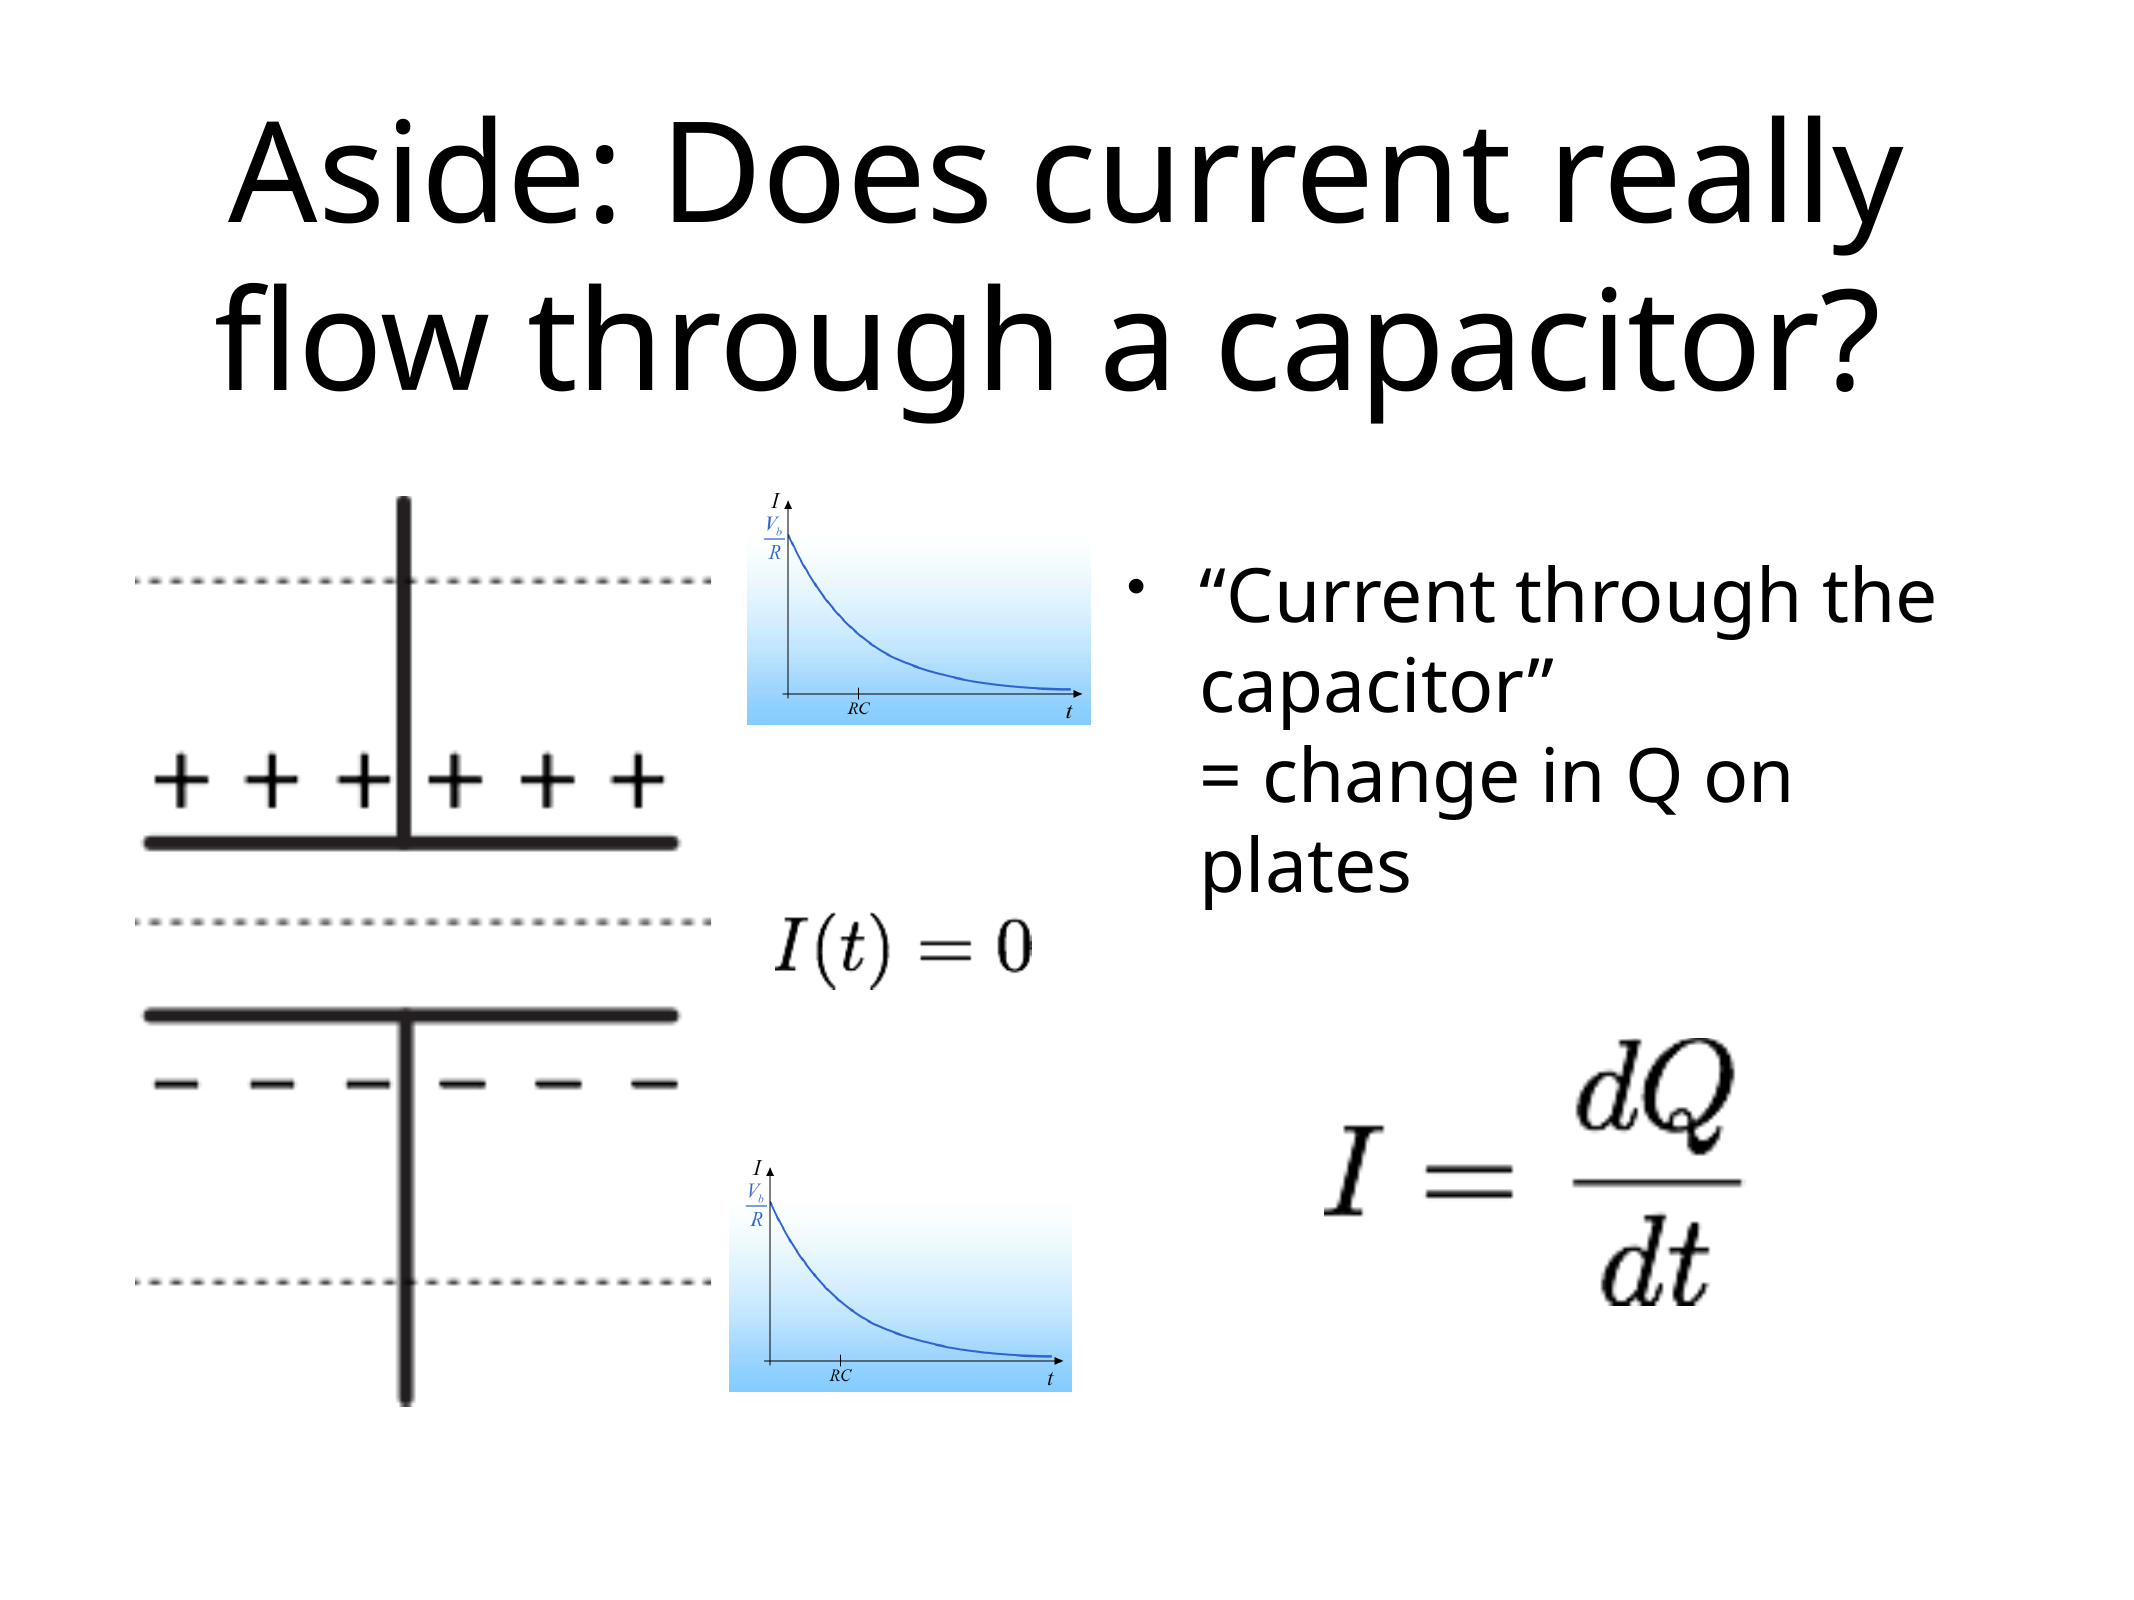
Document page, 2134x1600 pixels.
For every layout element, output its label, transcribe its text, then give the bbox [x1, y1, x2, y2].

picture [134, 495, 712, 1407]
list “Current through the capacitor” = change in Q on plates [1126, 547, 1978, 1459]
title Aside: Does current really flow through a capacitor? [155, 72, 1978, 428]
picture [774, 912, 1032, 991]
picture [728, 1157, 1073, 1392]
picture [1324, 1038, 1746, 1307]
picture [747, 491, 1091, 726]
